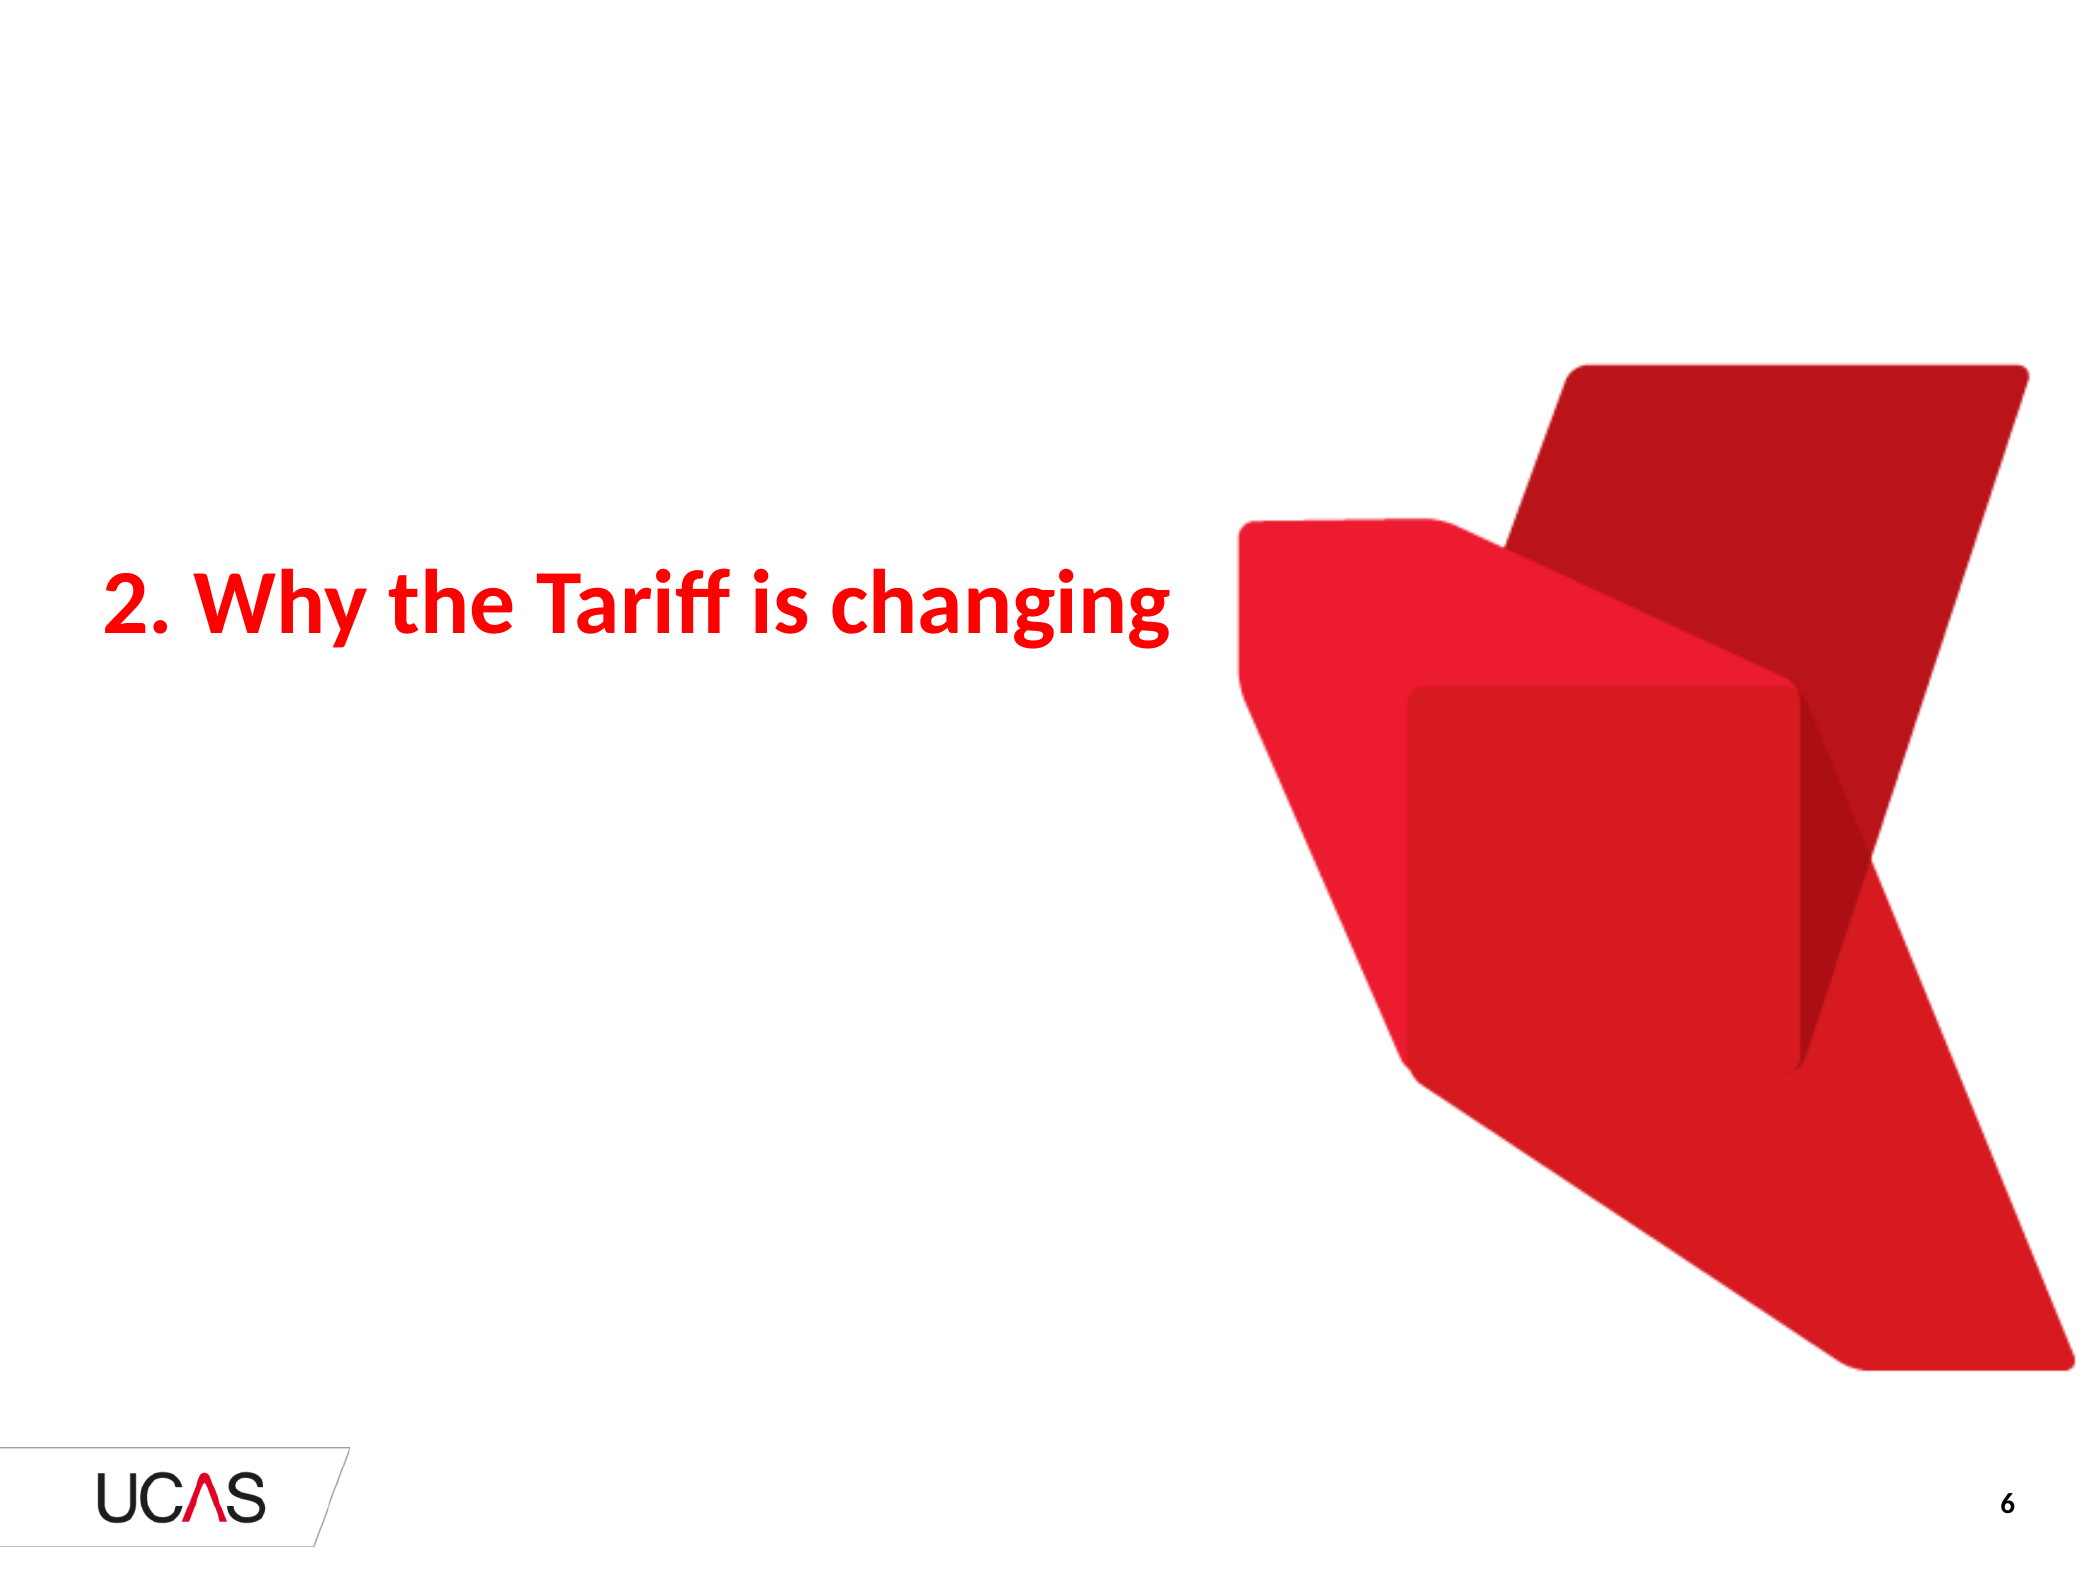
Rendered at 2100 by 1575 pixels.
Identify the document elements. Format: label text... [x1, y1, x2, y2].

title 2. Why the Tariff is changing [81, 465, 1346, 729]
picture [1221, 357, 2098, 1412]
picture [0, 1447, 350, 1547]
slide_number 6 [1909, 1459, 2037, 1544]
